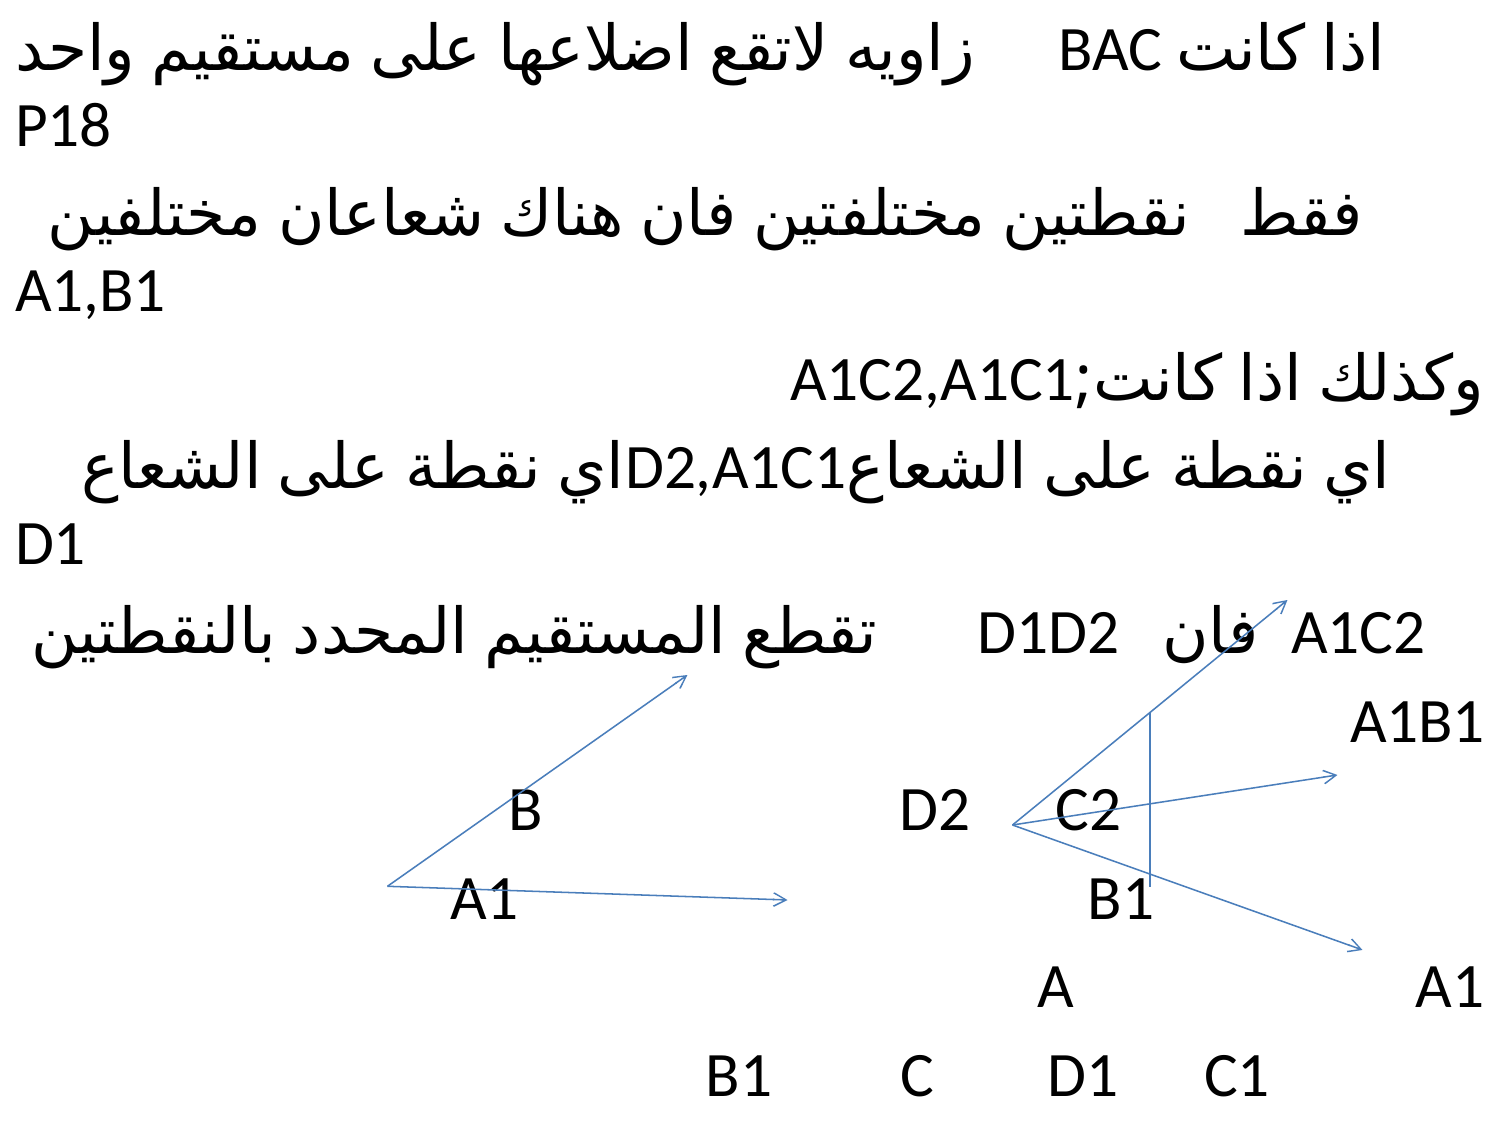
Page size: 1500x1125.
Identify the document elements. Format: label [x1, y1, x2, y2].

text_box [1012, 774, 1145, 826]
text_box [1012, 599, 1288, 774]
text_box [1154, 774, 1338, 826]
text_box [1012, 824, 1363, 951]
text_box [387, 674, 688, 885]
text_box [387, 885, 788, 901]
